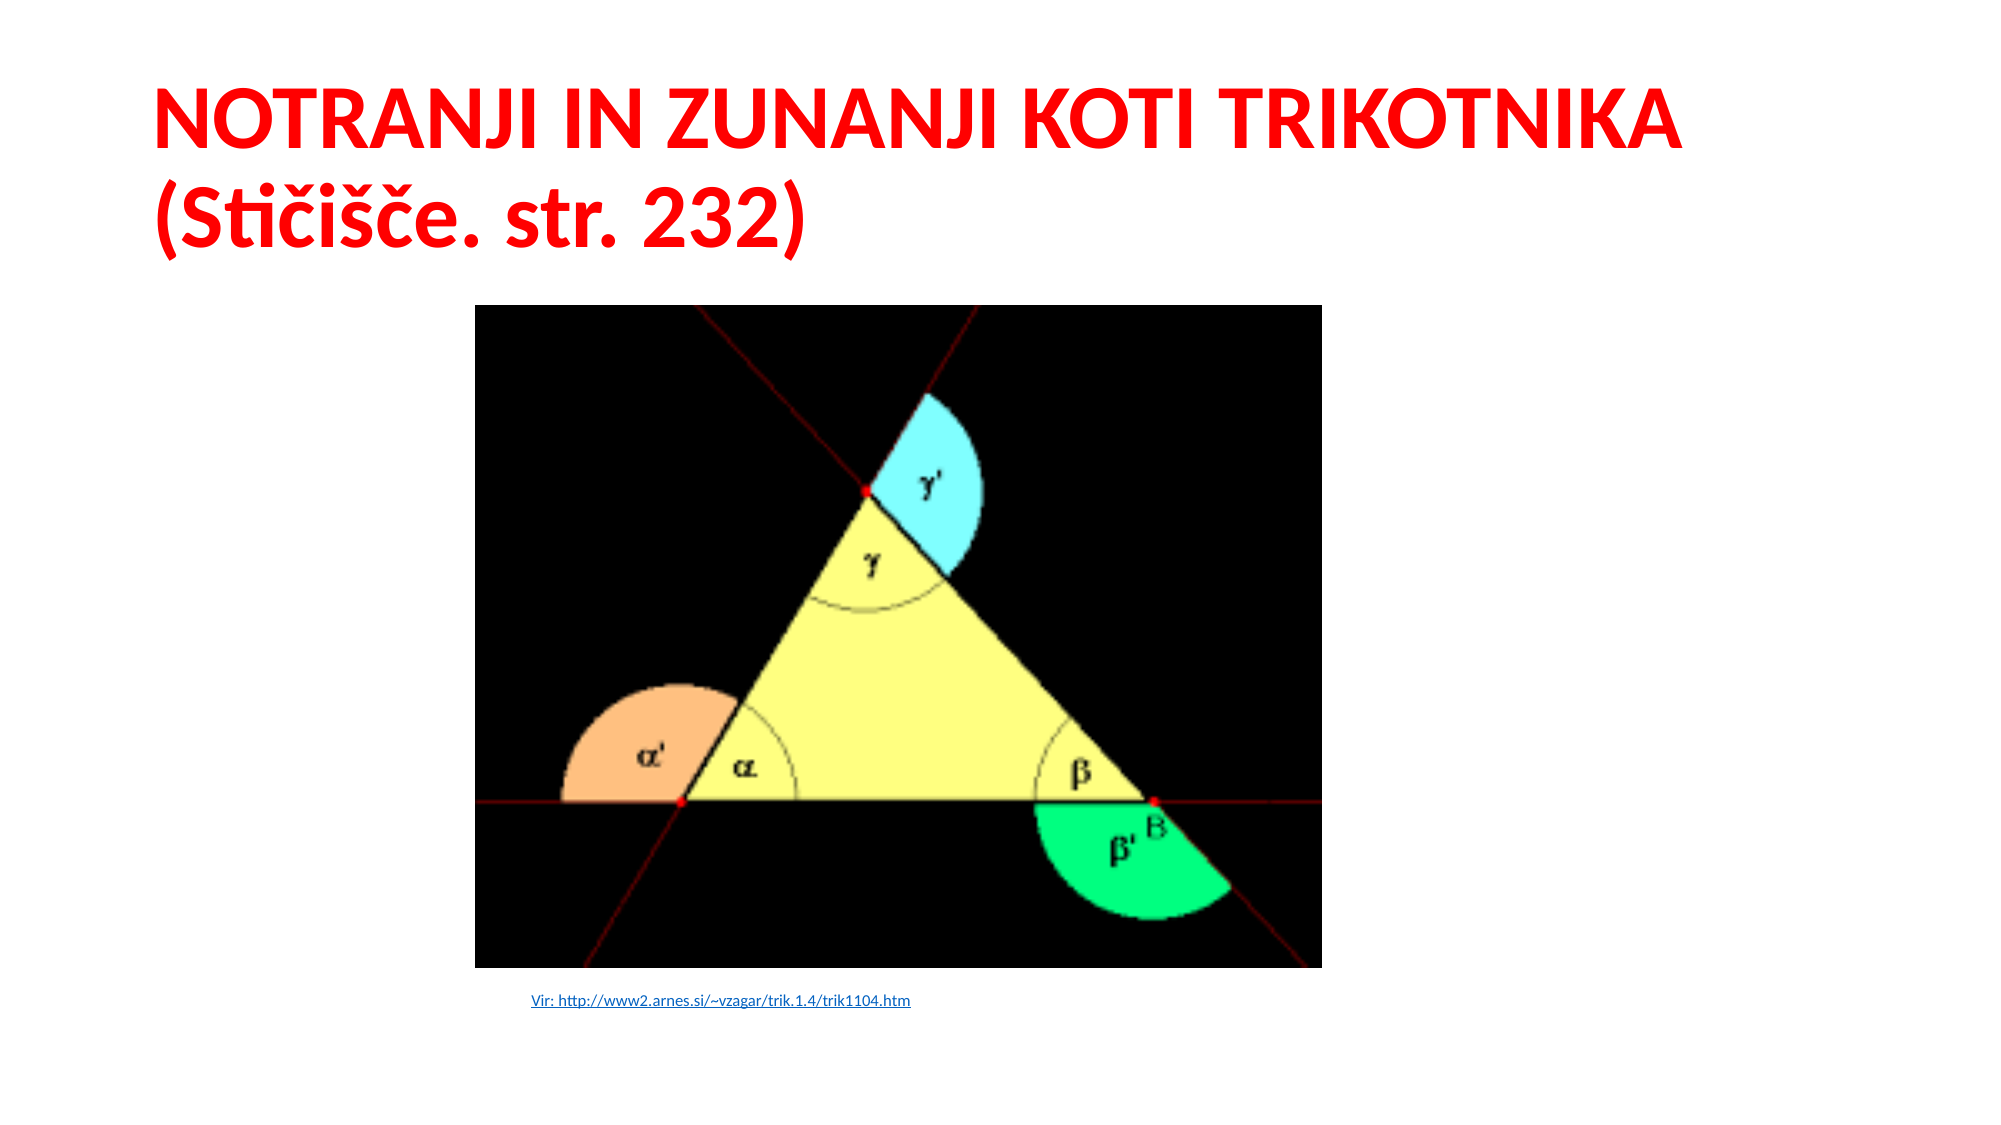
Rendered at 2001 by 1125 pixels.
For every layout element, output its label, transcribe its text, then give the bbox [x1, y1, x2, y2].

text_box Vir: http://www2.arnes.si/~vzagar/trik.1.4/trik1104.htm [516, 982, 1519, 1017]
title NOTRANJI IN ZUNANJI KOTI TRIKOTNIKA (Stičišče. str. 232) [137, 59, 1863, 278]
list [475, 305, 1322, 968]
